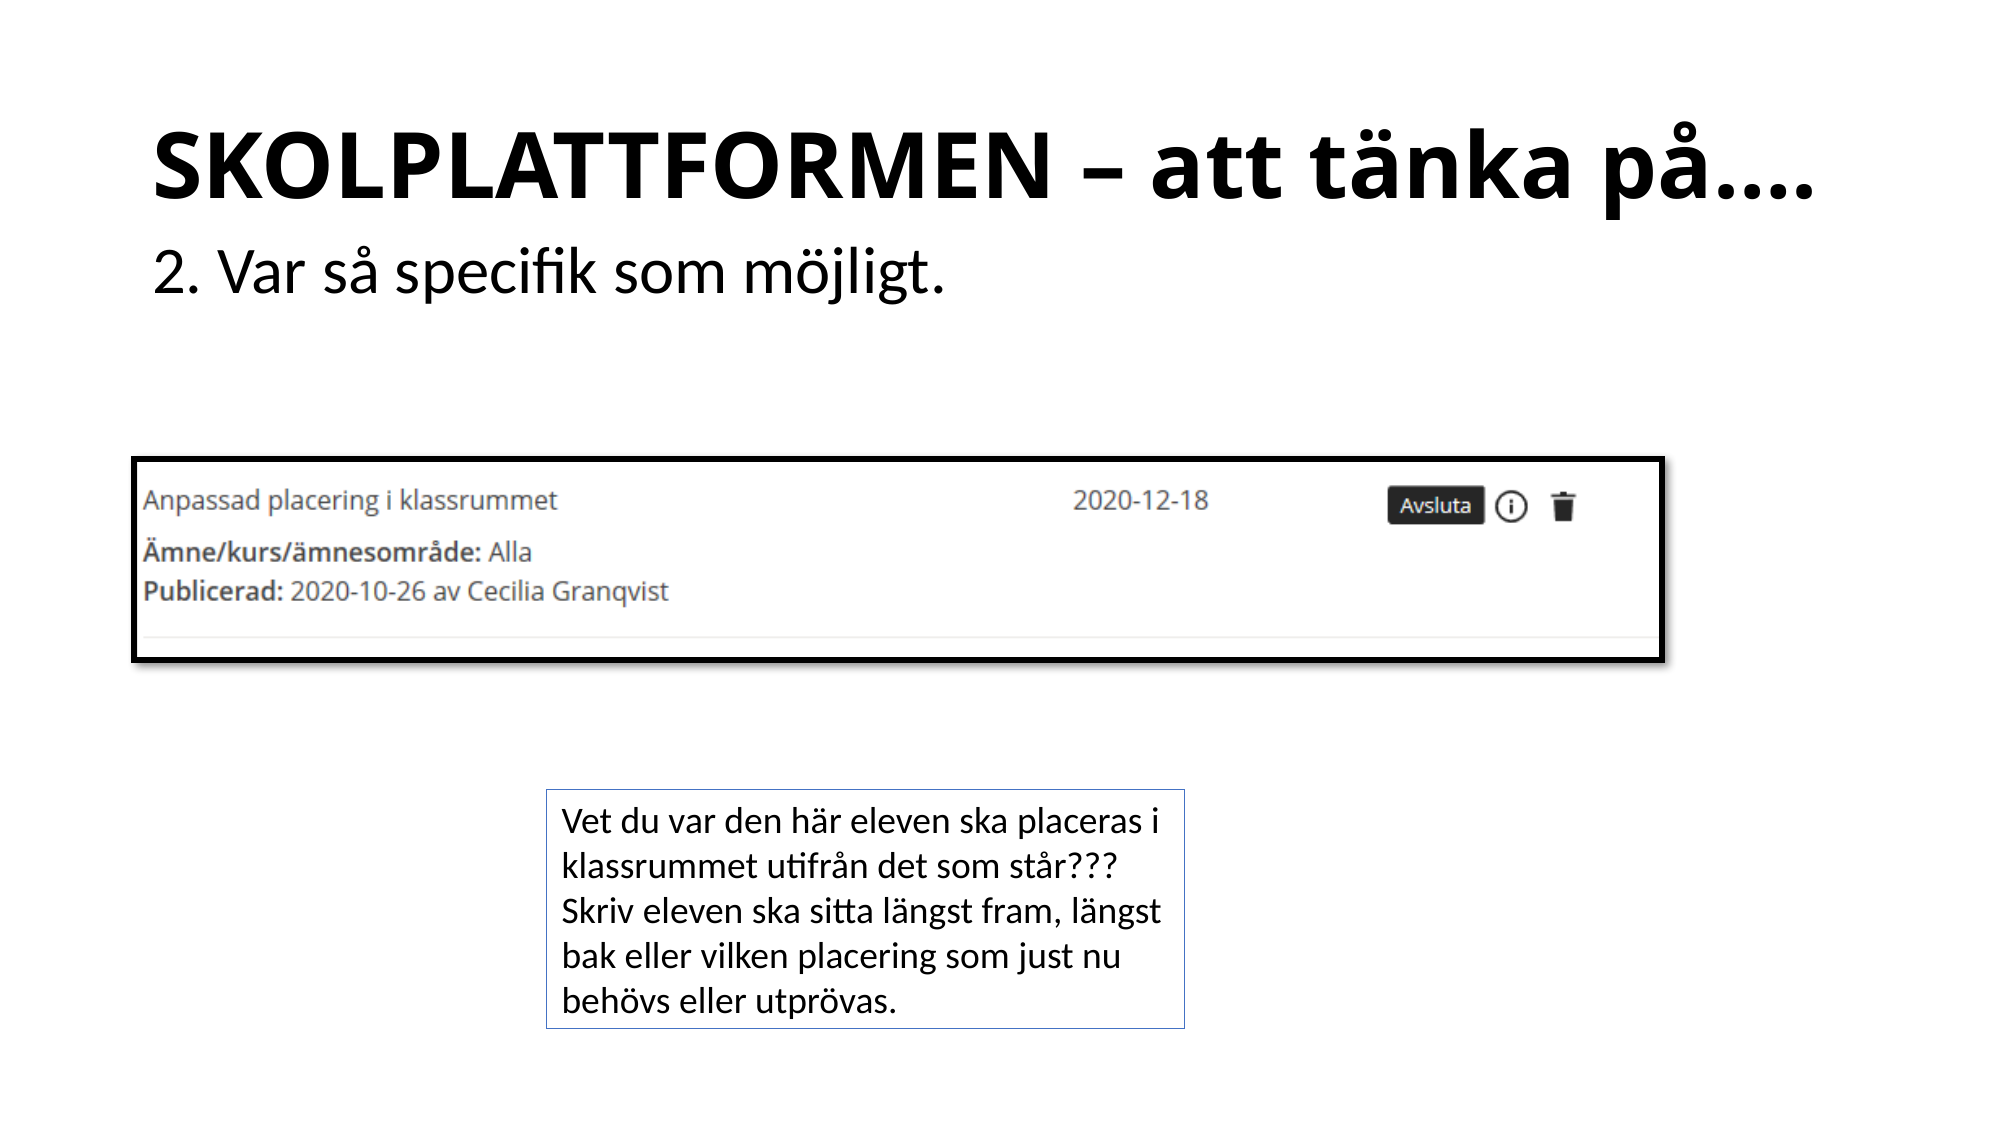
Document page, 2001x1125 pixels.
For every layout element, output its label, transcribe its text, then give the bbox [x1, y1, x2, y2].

title SKOLPLATTFORMEN – att tänka på…. [137, 59, 1863, 278]
text_box 2. Var så specifik som möjligt. [137, 219, 1459, 314]
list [137, 462, 1660, 657]
text_box Vet du var den här eleven ska placeras i klassrummet utifrån det som står??? Skriv eleven ska sitta längst fram, längst bak eller vilken placering som just nu behövs eller utprövas. [546, 789, 1185, 1029]
